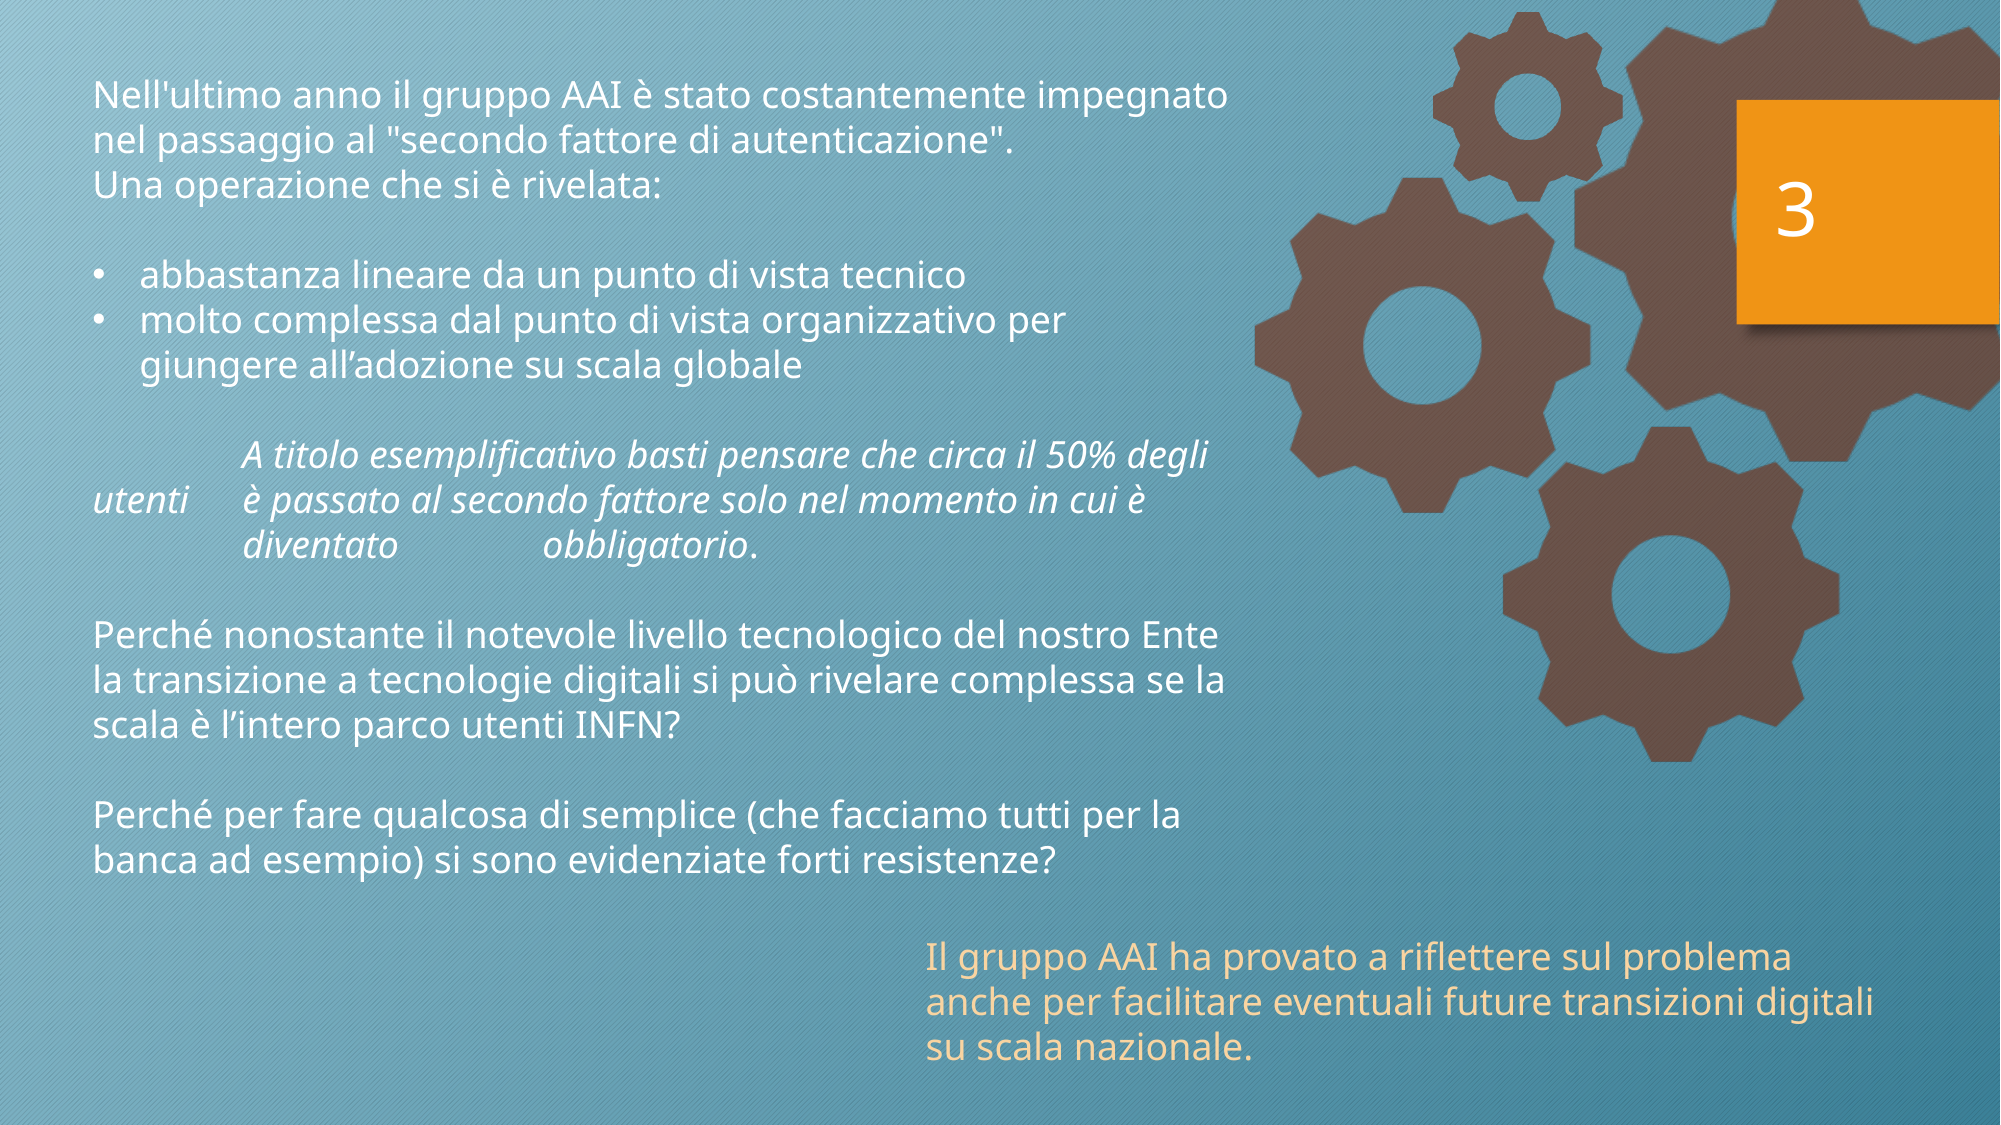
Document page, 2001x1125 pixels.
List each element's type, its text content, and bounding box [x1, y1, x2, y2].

text_box Il gruppo AAI ha provato a riflettere sul problema anche per facilitare eventuali future transizioni digitali su scala nazionale. [910, 925, 1950, 1076]
picture [1247, 0, 2000, 831]
slide_number 3 [1760, 123, 1950, 303]
text_box Nell'ultimo anno il gruppo AAI è stato costantemente impegnato nel passaggio al "secondo fattore di autenticazione". Una operazione che si è rivelata: abbastanza lineare da un punto di vista tecnico molto complessa dal punto di vista organizzativo per giungere all’adozione su scala globale A titolo esemplificativo basti pensare che circa il 50% degli utenti è passato al secondo fattore solo nel momento in cui è diventato obbligatorio. Perché nonostante il notevole livello tecnologico del nostro Ente la transizione a tecnologie digitali si può rivelare complessa se la scala è l’intero parco utenti INFN? Perché per fare qualcosa di semplice (che facciamo tutti per la banca ad esempio) si sono evidenziate forti resistenze? [77, 63, 1247, 934]
